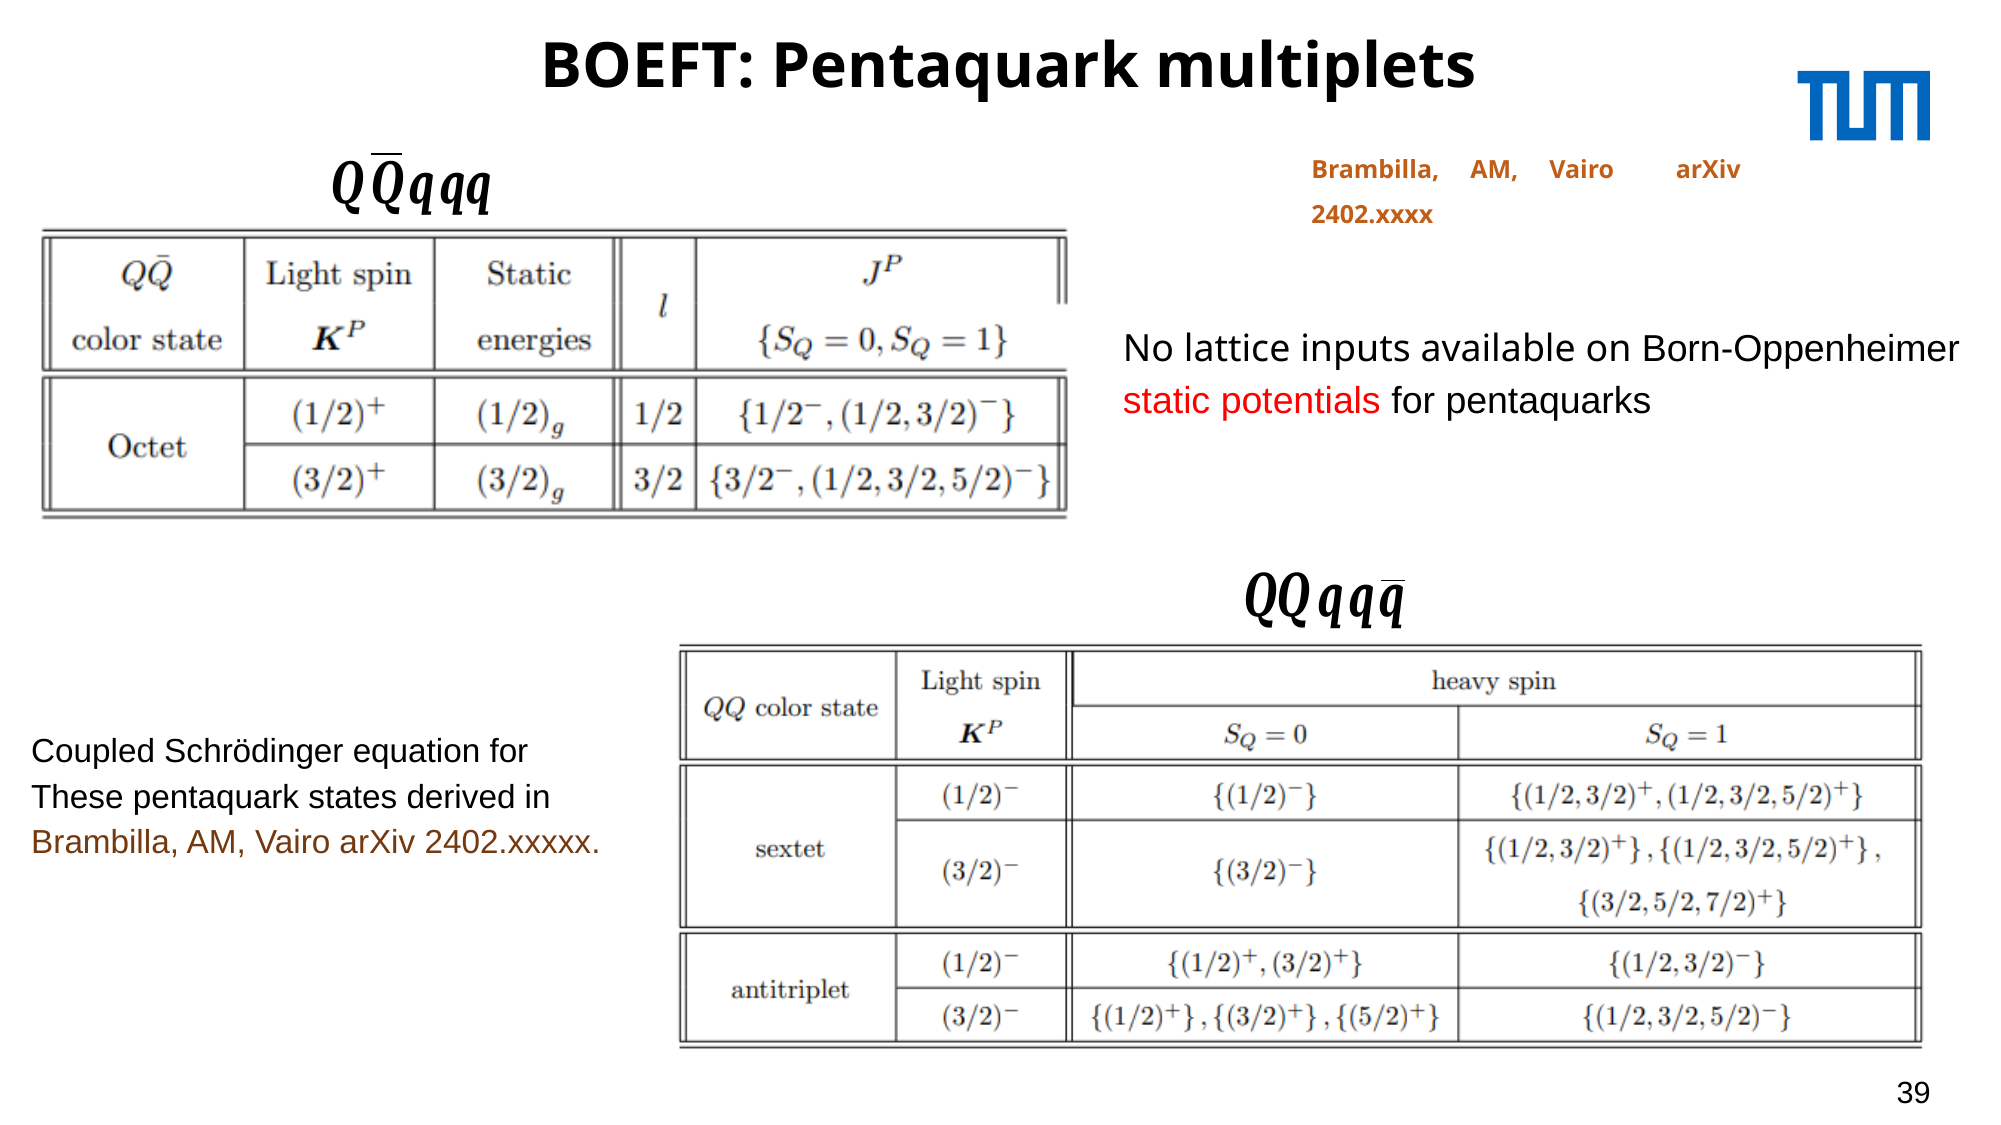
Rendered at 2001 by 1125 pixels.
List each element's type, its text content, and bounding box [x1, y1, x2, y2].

text_box BOEFT: Pentaquark multiplets [525, 18, 1492, 108]
text_box Brambilla, AM, Vairo arXiv 2402.xxxx [1296, 131, 1757, 236]
slide_number 39 [1481, 1068, 1931, 1122]
text_box Coupled Schrödinger equation for These pentaquark states derived in Brambilla, AM, Vairo arXiv 2402.xxxxx. [31, 723, 602, 861]
picture [13, 210, 1097, 523]
text_box No lattice inputs available on Born-Oppenheimer static potentials for pentaquarks [1108, 310, 2000, 428]
picture [662, 630, 1931, 1063]
